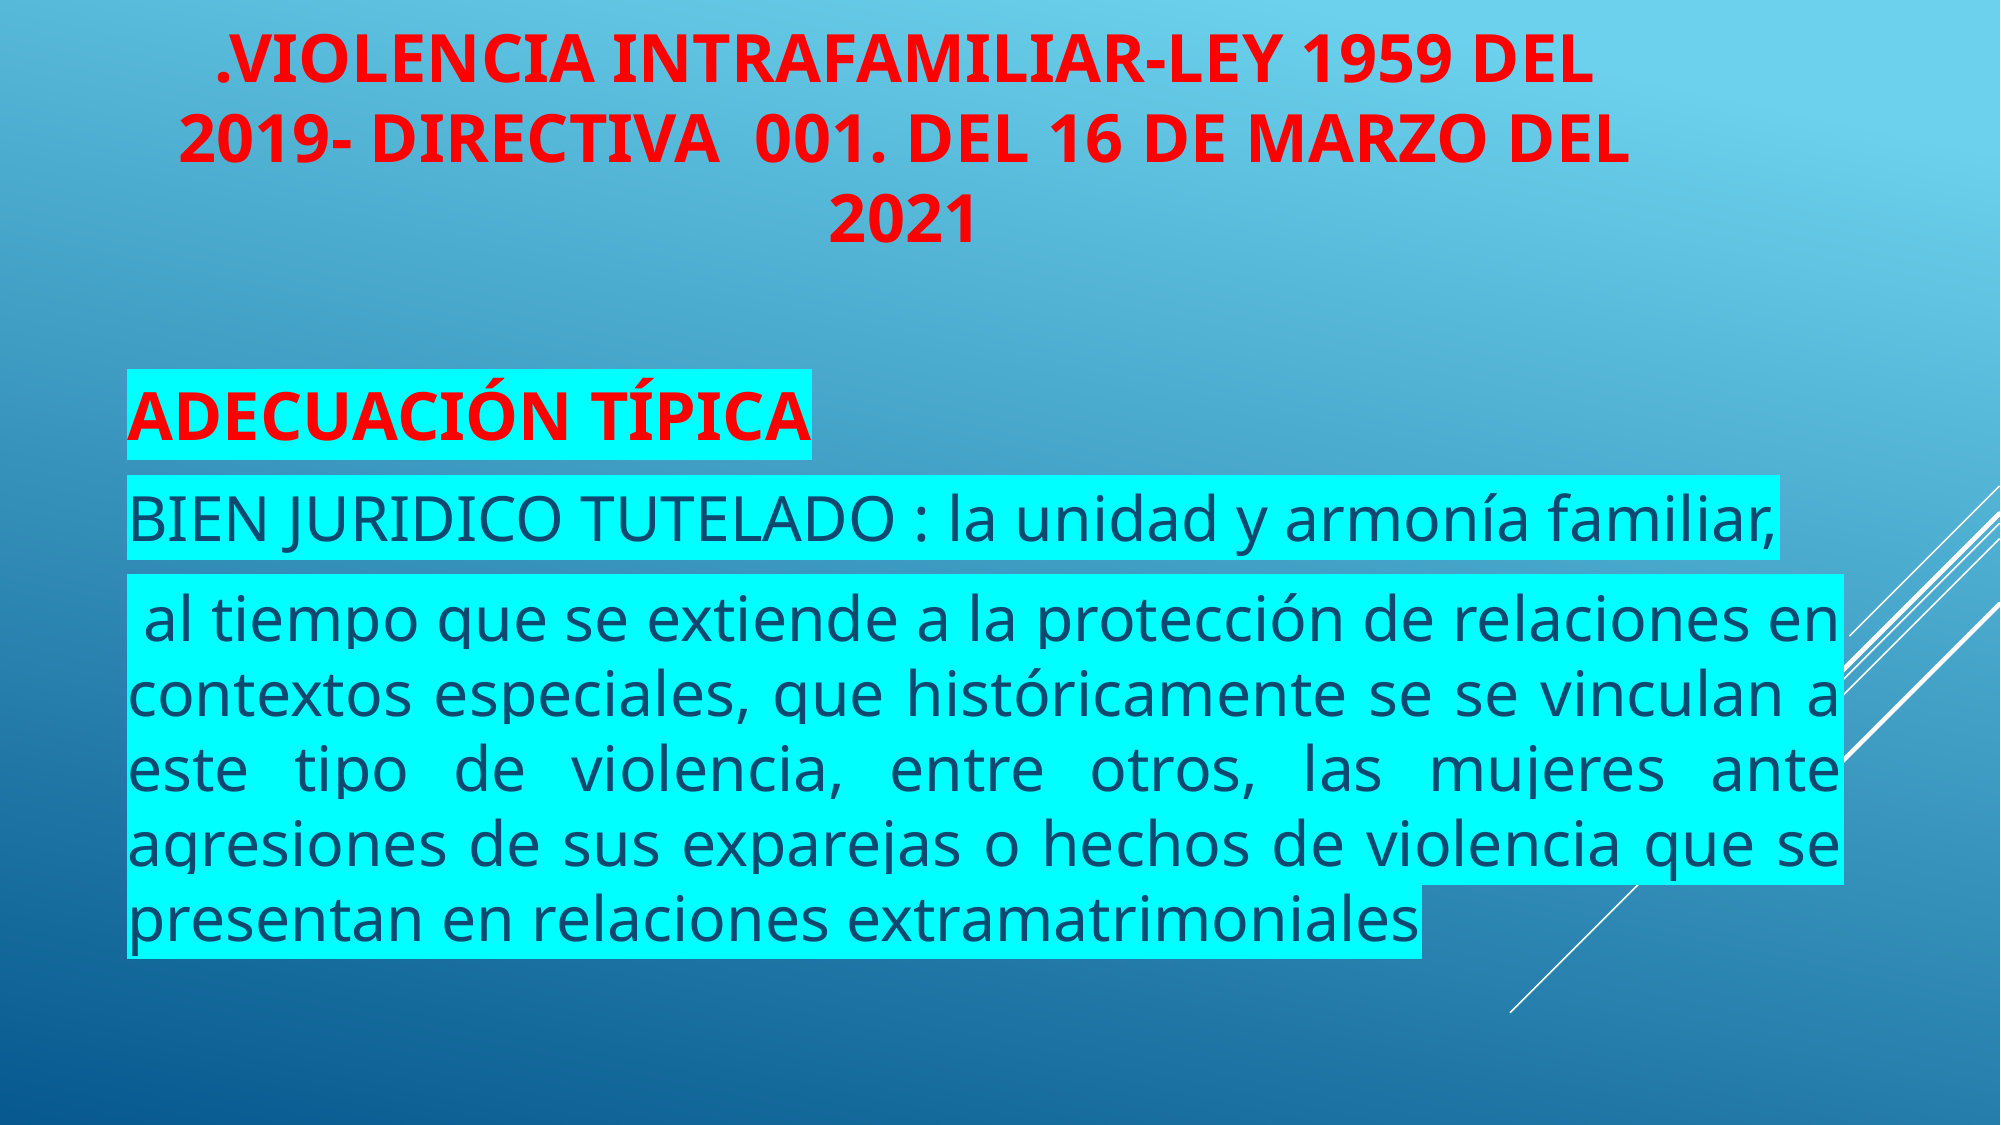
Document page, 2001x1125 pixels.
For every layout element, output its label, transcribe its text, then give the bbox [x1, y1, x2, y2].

title .violencia intrafamiliar-LEY 1959 DEL 2019- Directiva 001. del 16 de marzo del 2021 [112, 84, 1699, 264]
list ADECUACIÓN TÍPICA BIEN JURIDICO TUTELADO : la unidad y armonía familiar, al tiempo que se extiende a la protección de relaciones en contextos especiales, que históricamente se se vinculan a este tipo de violencia, entre otros, las mujeres ante agresiones de sus exparejas o hechos de violencia que se presentan en relaciones extramatrimoniales [112, 366, 1859, 1041]
